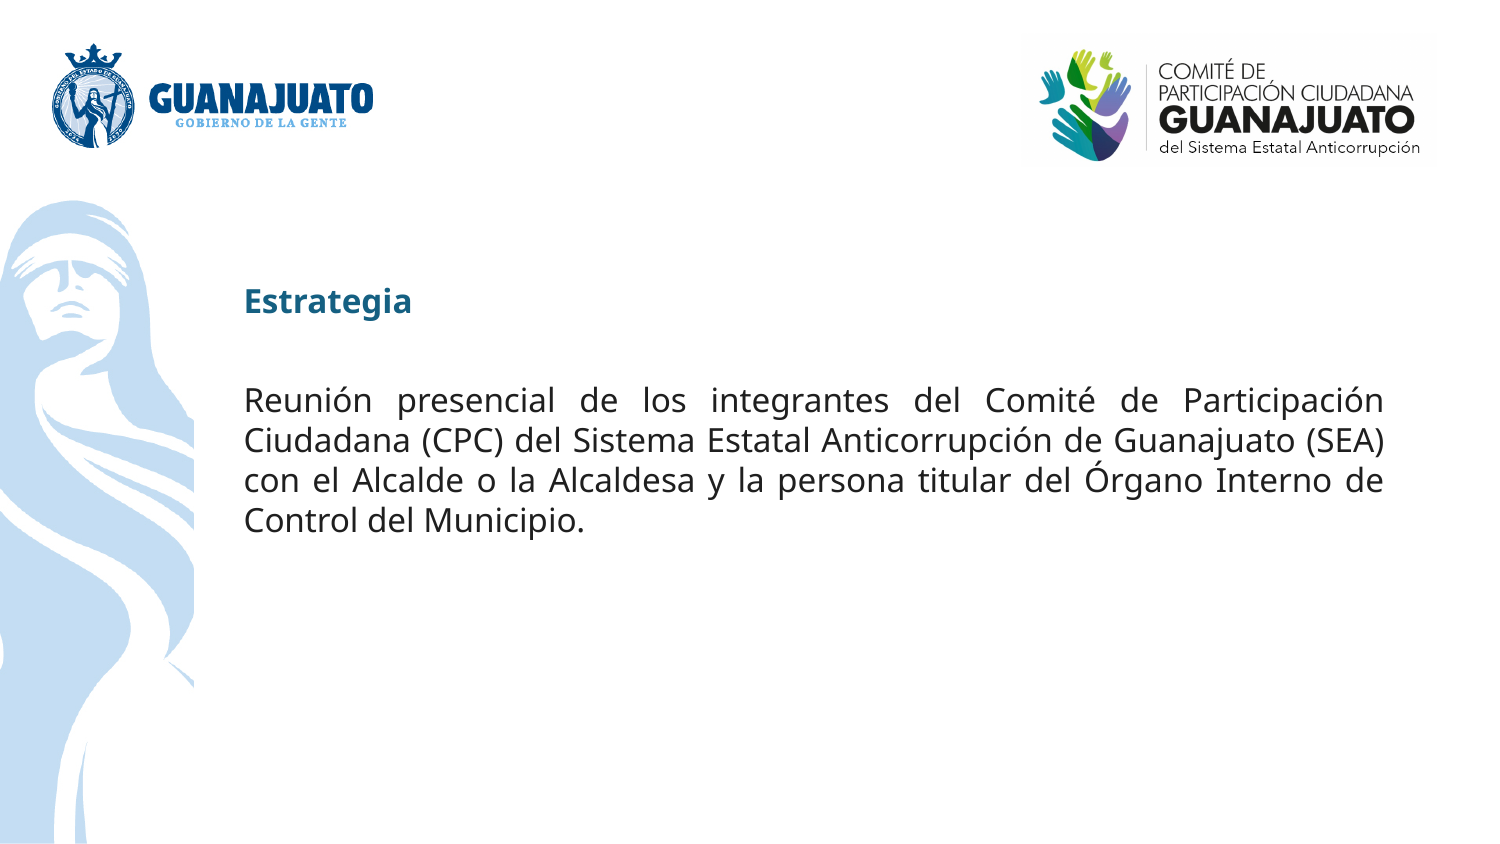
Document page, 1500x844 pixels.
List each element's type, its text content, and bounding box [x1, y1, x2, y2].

text_box Estrategia Reunión presencial de los integrantes del Comité de Participación Ciudadana (CPC) del Sistema Estatal Anticorrupción de Guanajuato (SEA) con el Alcalde o la Alcaldesa y la persona titular del Órgano Interno de Control del Municipio. [228, 252, 1401, 547]
picture [0, 0, 1500, 844]
